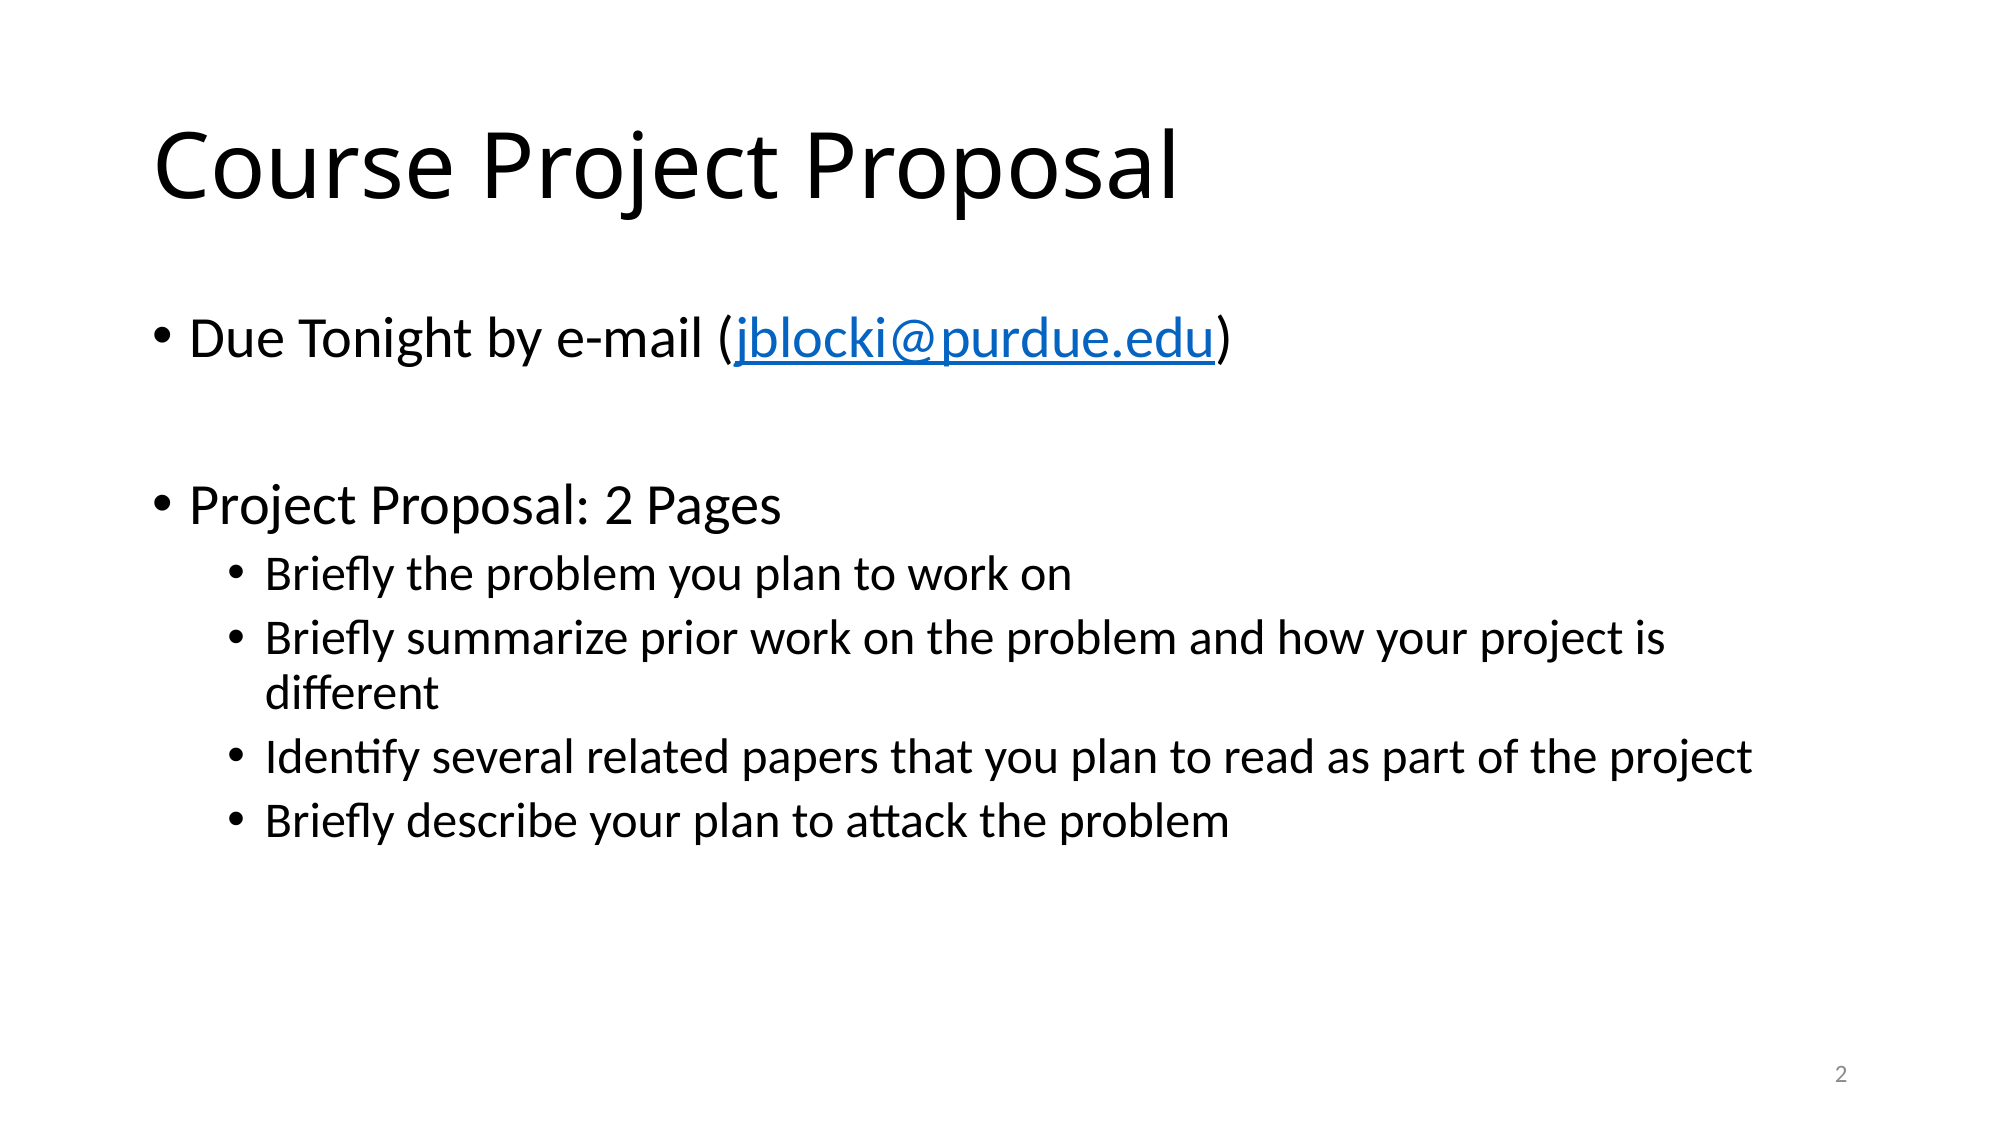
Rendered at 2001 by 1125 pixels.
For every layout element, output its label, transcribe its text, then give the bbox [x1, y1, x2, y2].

list Due Tonight by e-mail (jblocki@purdue.edu) Project Proposal: 2 Pages Briefly the problem you plan to work on Briefly summarize prior work on the problem and how your project is different Identify several related papers that you plan to read as part of the project Briefly describe your plan to attack the problem [137, 299, 1863, 1014]
title Course Project Proposal [137, 59, 1863, 278]
slide_number 2 [1412, 1042, 1863, 1103]
